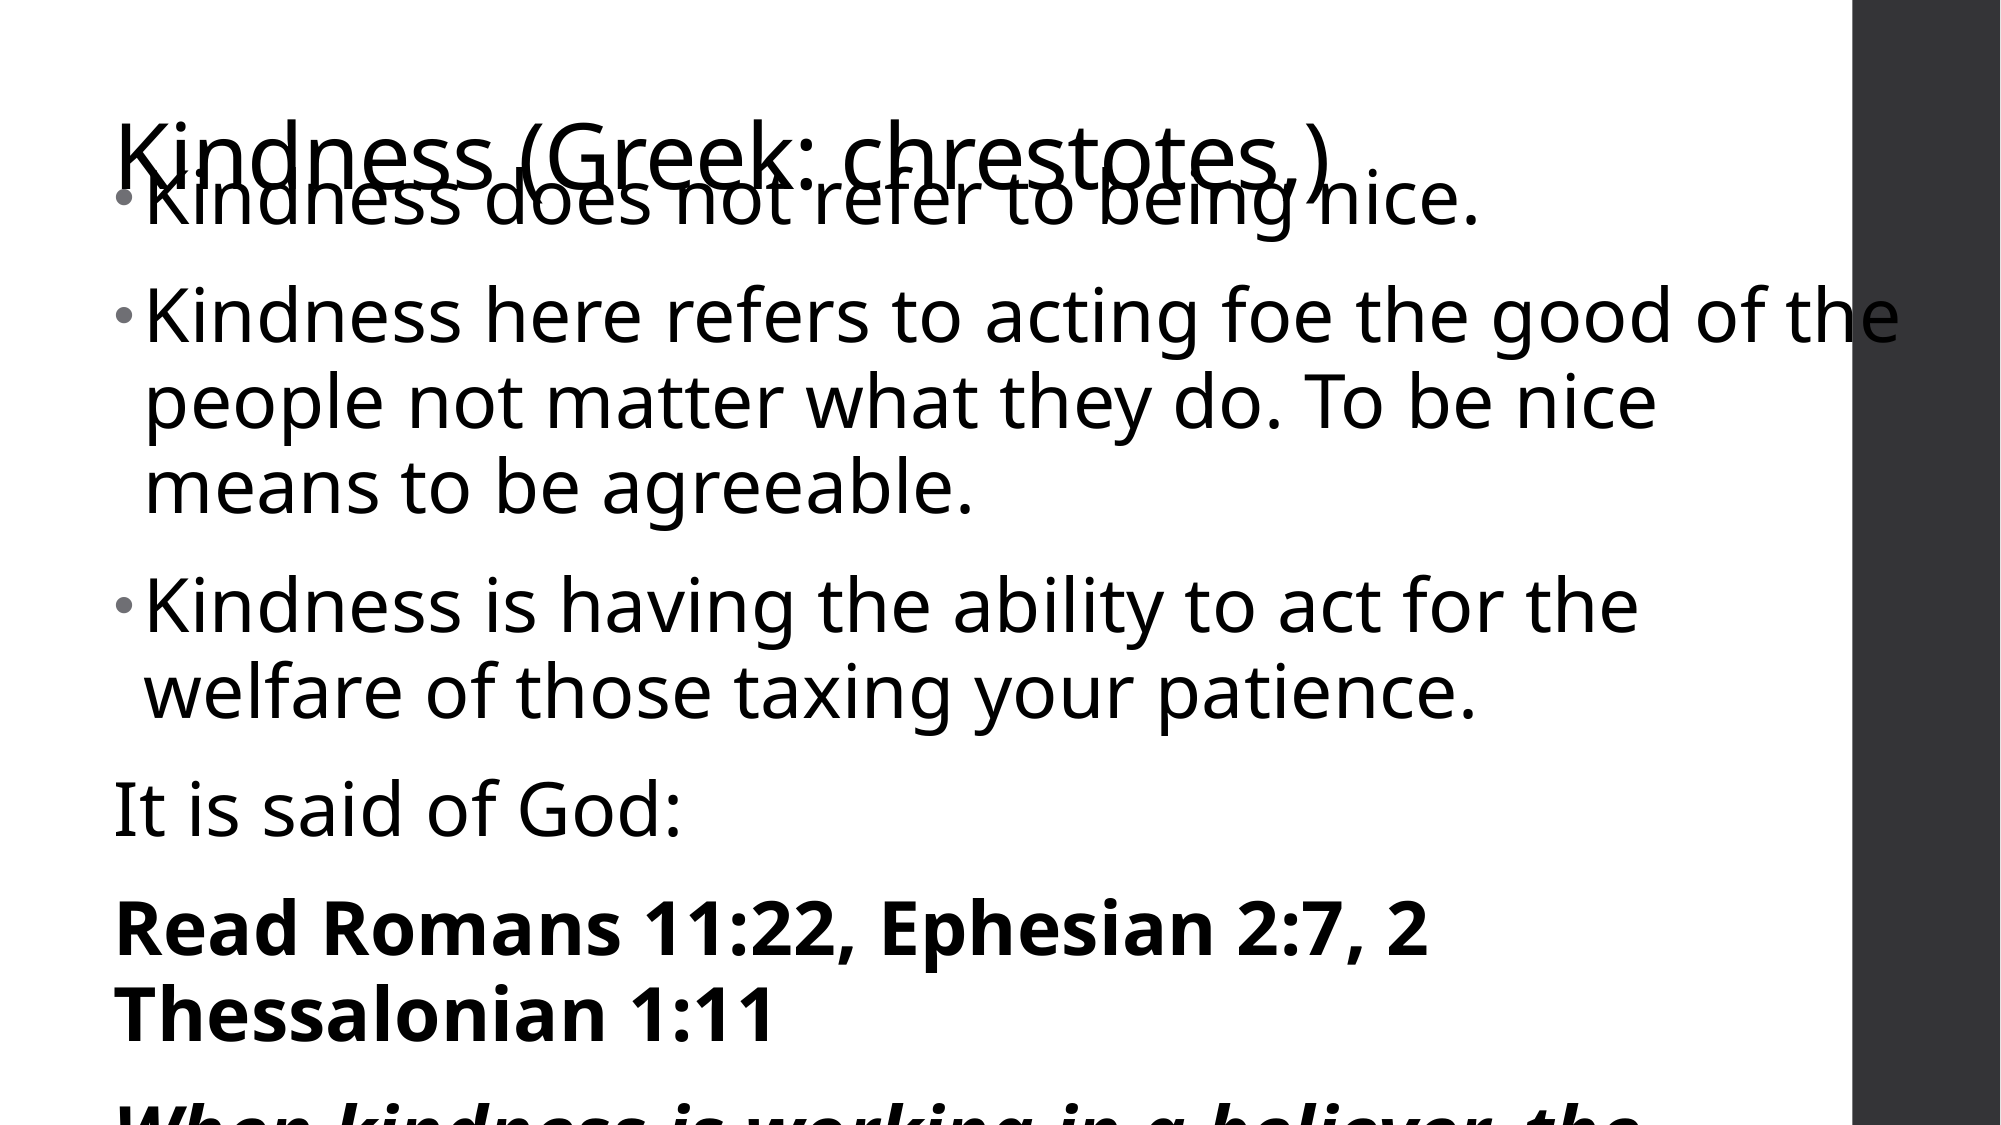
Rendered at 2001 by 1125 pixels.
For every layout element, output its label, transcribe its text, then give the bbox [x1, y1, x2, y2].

title Kindness (Greek: chrestotes,) [98, 0, 1824, 148]
list Kindness does not refer to being nice. Kindness here refers to acting foe the good of the people not matter what they do. To be nice means to be agreeable. Kindness is having the ability to act for the welfare of those taxing your patience. It is said of God: Read Romans 11:22, Ephesian 2:7, 2 Thessalonian 1:11 When kindness is working in a believer, the believer seeks to become adaptable to the needs of those around. [98, 148, 1930, 1068]
